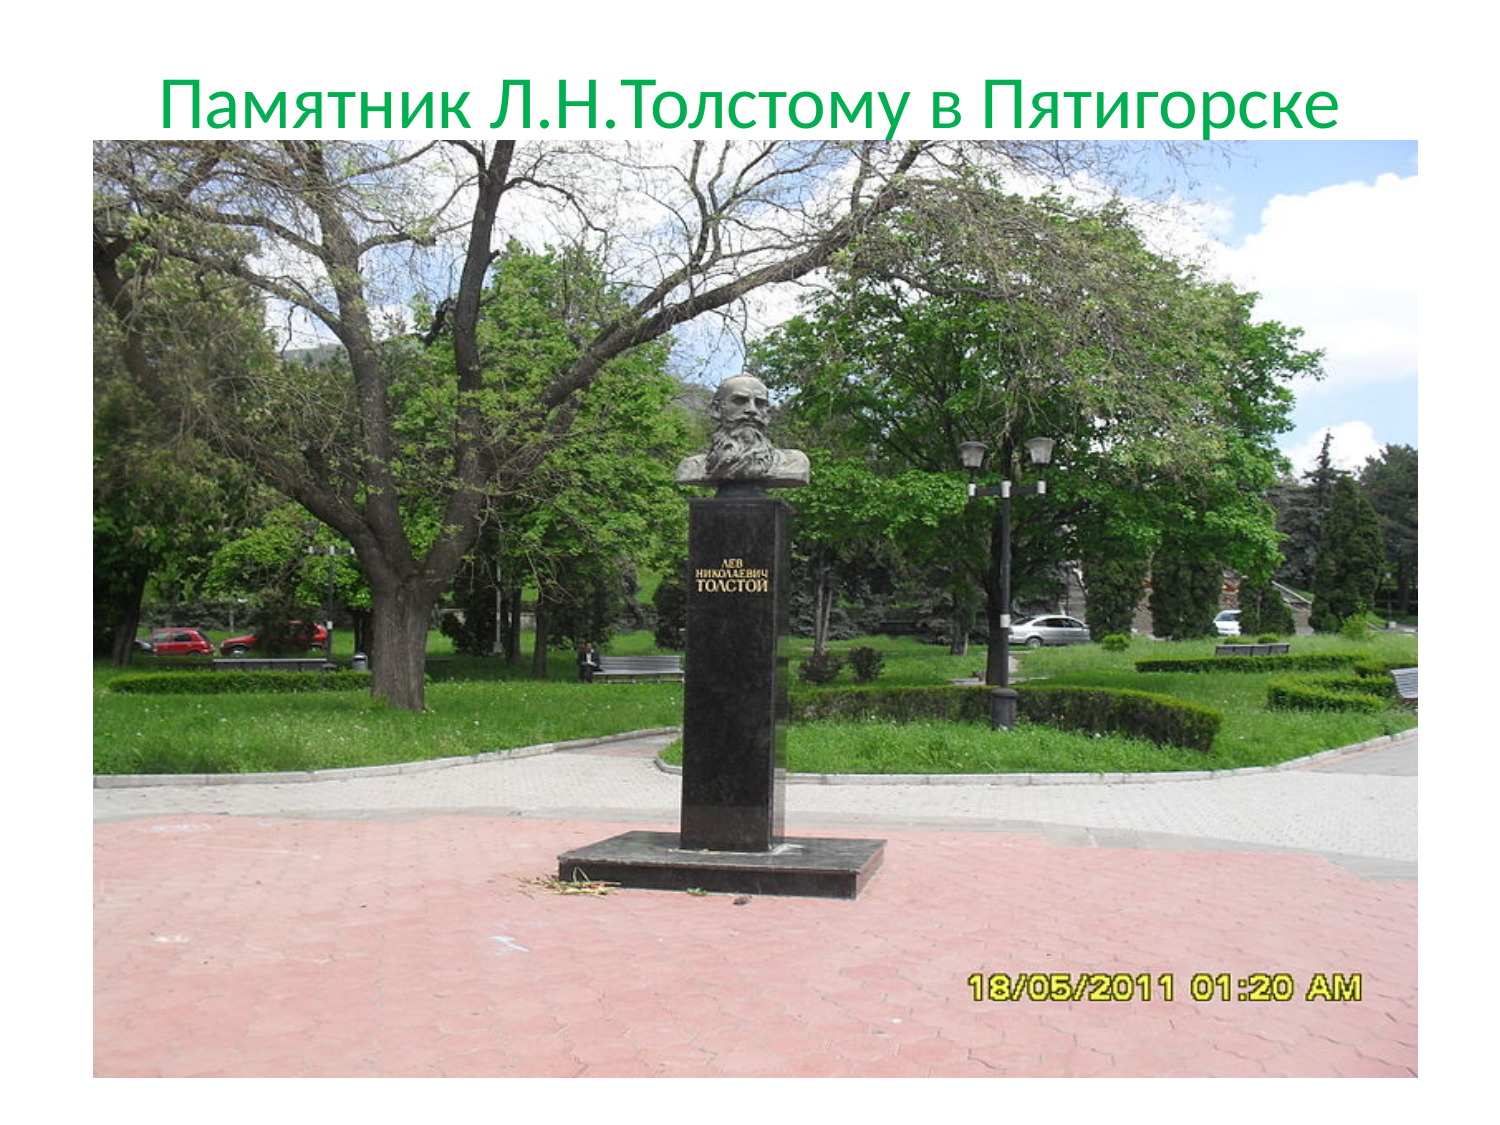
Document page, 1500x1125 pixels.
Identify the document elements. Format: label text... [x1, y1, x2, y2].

picture [93, 140, 1419, 1079]
title Памятник Л.Н.Толстому в Пятигорске [75, 45, 1425, 153]
